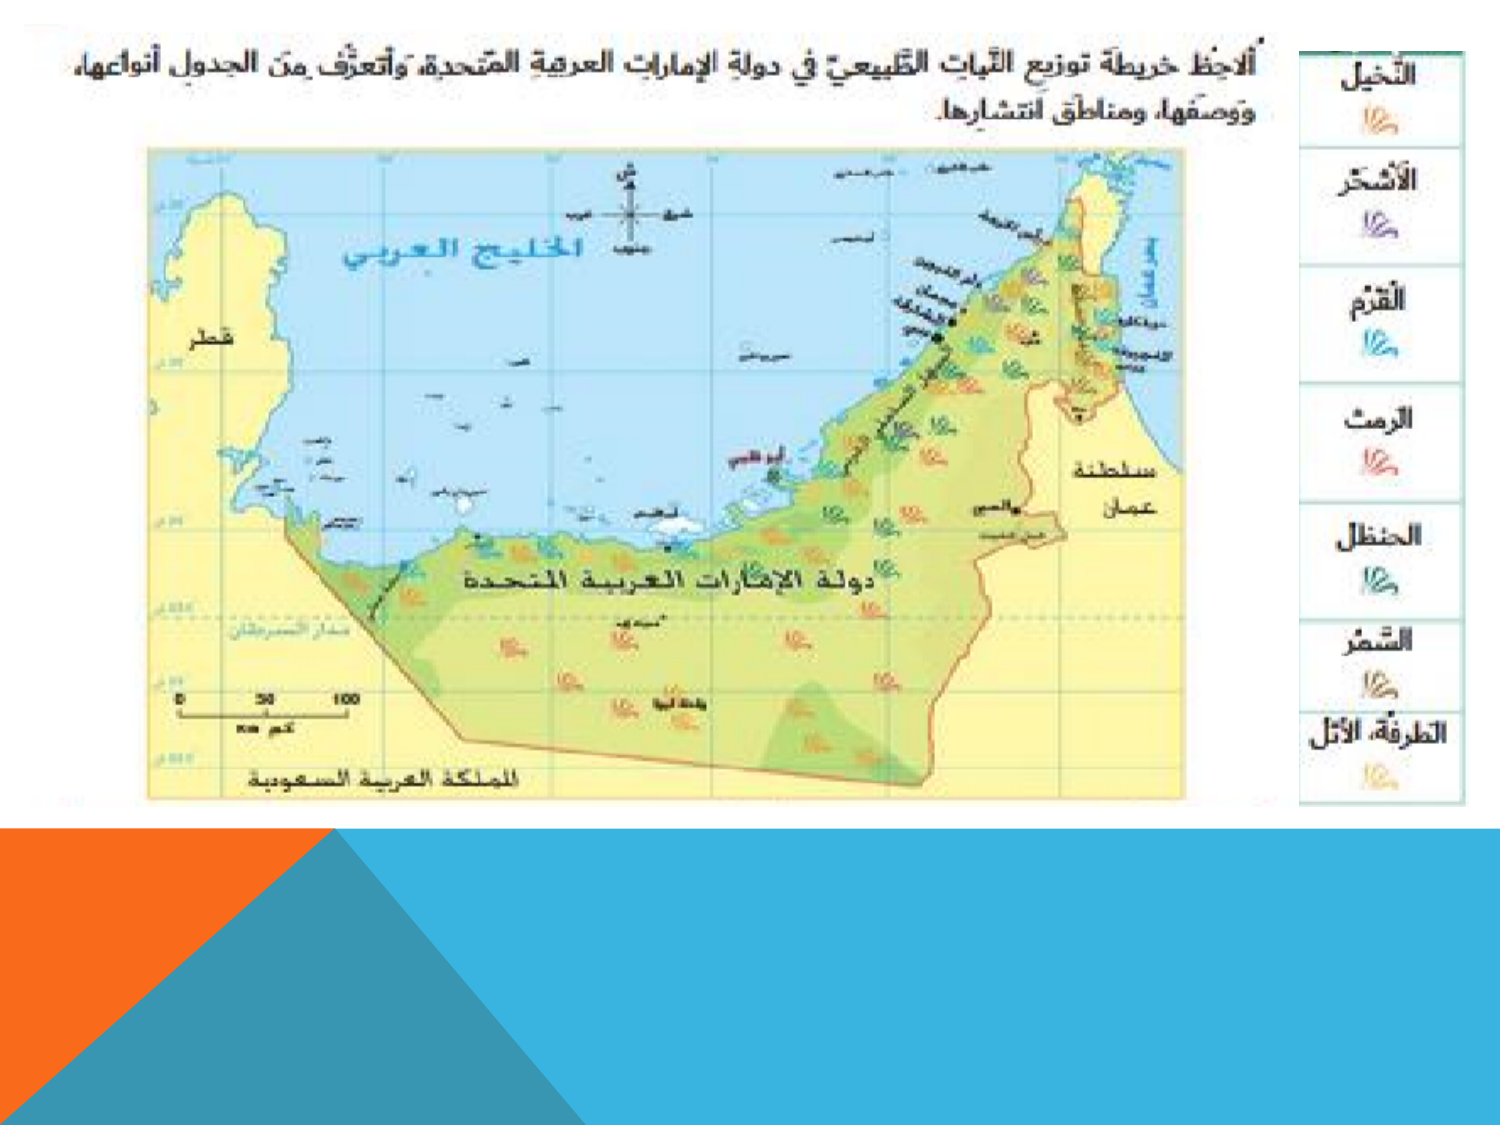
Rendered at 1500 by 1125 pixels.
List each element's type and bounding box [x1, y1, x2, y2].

picture [24, 24, 1469, 807]
